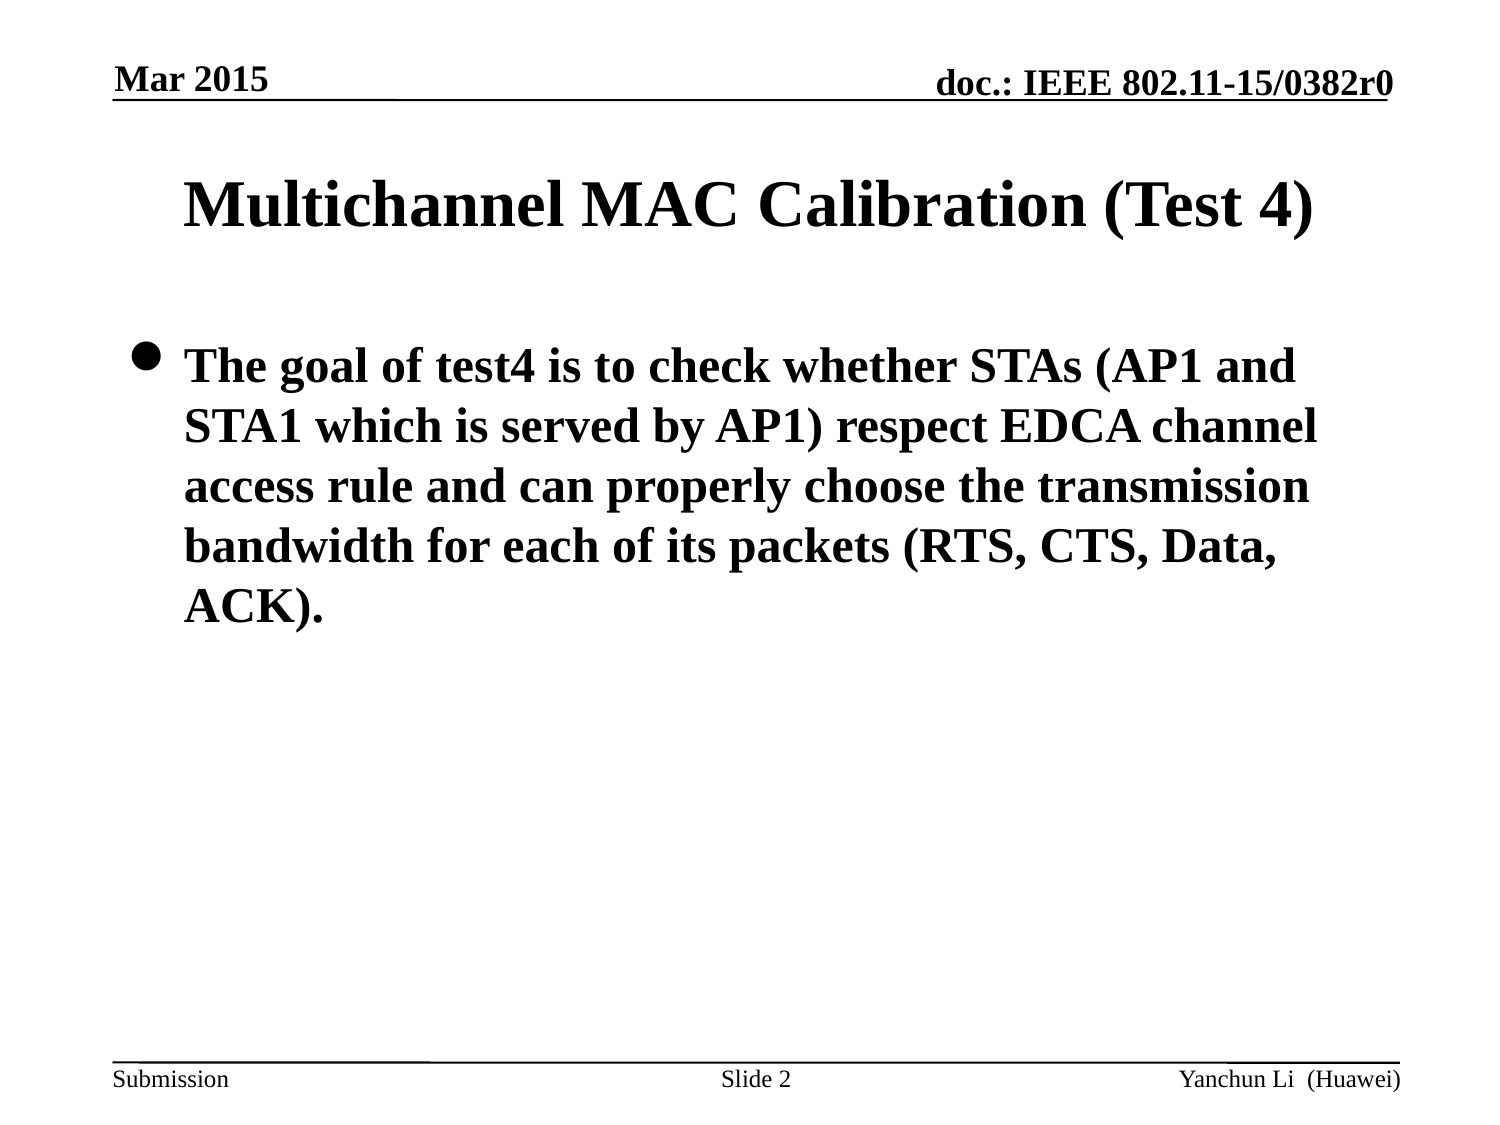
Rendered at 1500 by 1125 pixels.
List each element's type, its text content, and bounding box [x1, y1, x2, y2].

title Multichannel MAC Calibration (Test 4) [112, 112, 1388, 288]
footer Yanchun Li (Huawei) [878, 1061, 1402, 1093]
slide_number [114, 54, 423, 100]
list The goal of test4 is to check whether STAs (AP1 and STA1 which is served by AP1) respect EDCA channel access rule and can properly choose the transmission bandwidth for each of its packets (RTS, CTS, Data, ACK). [112, 324, 1388, 1000]
slide_number Slide 2 [712, 1061, 800, 1123]
